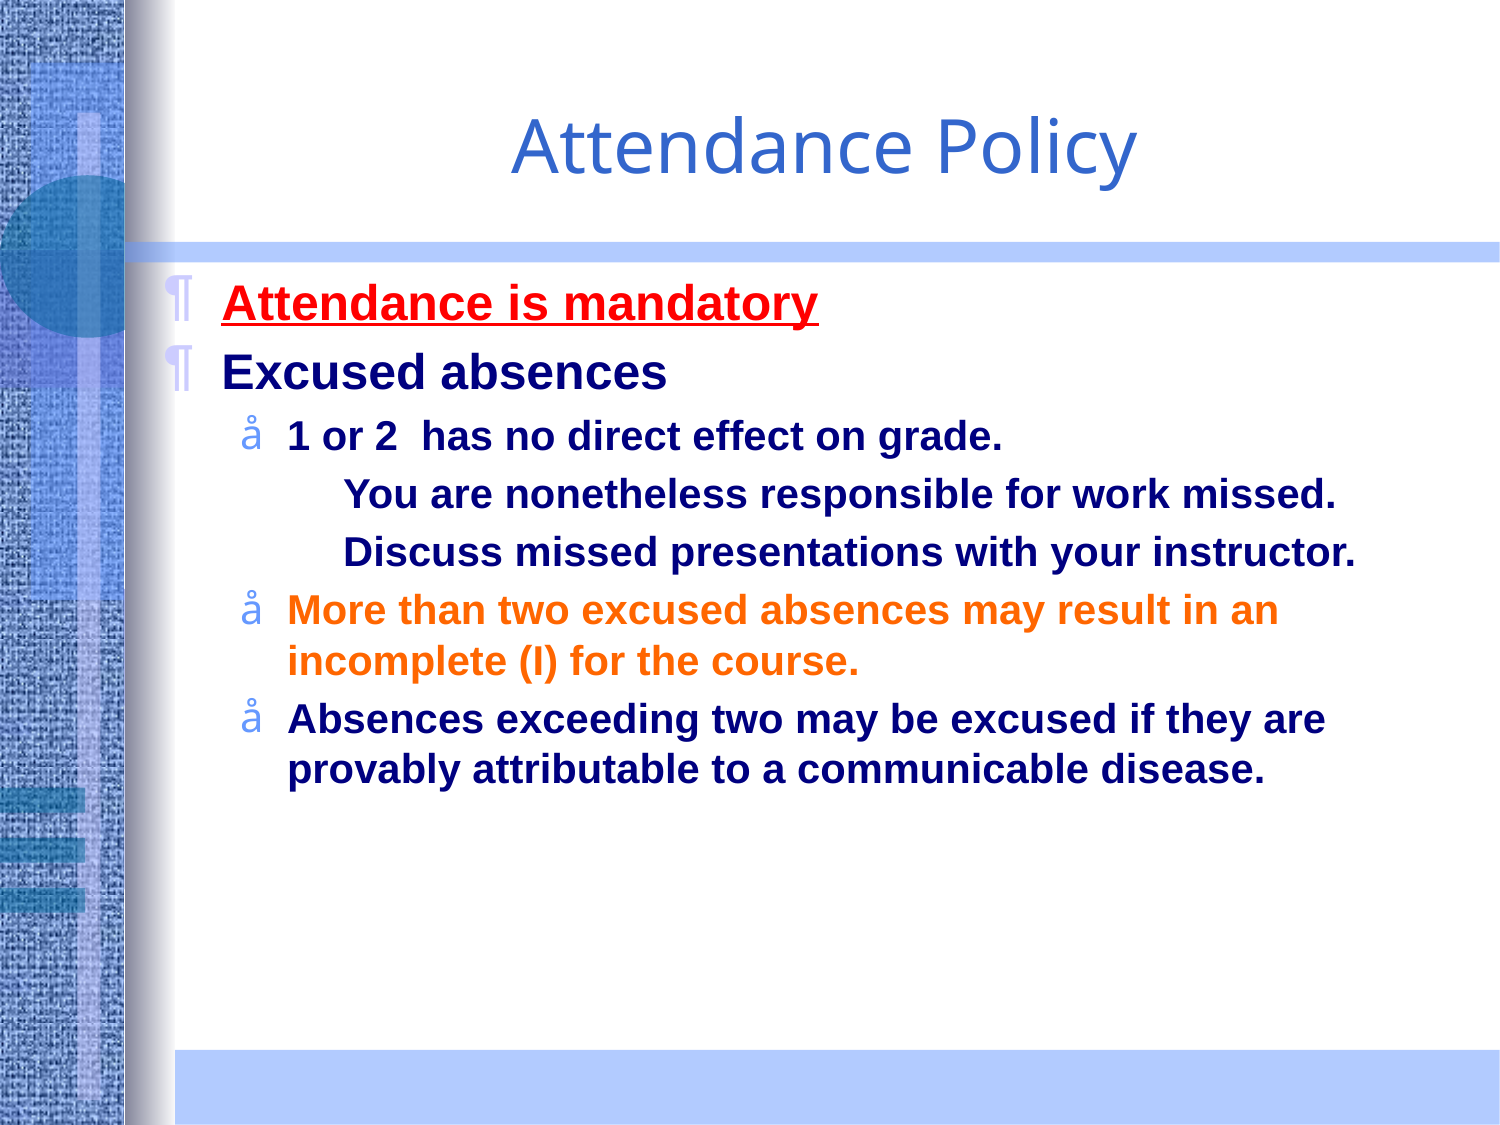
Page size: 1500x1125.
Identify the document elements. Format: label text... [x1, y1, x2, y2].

list Attendance is mandatory Excused absences 1 or 2 has no direct effect on grade. You are nonetheless responsible for work missed. Discuss missed presentations with your instructor. More than two excused absences may result in an incomplete (I) for the course. Absences exceeding two may be excused if they are provably attributable to a communicable disease. [150, 262, 1463, 1013]
picture [0, 388, 124, 1125]
picture [0, 0, 124, 250]
title Attendance Policy [149, 49, 1500, 238]
